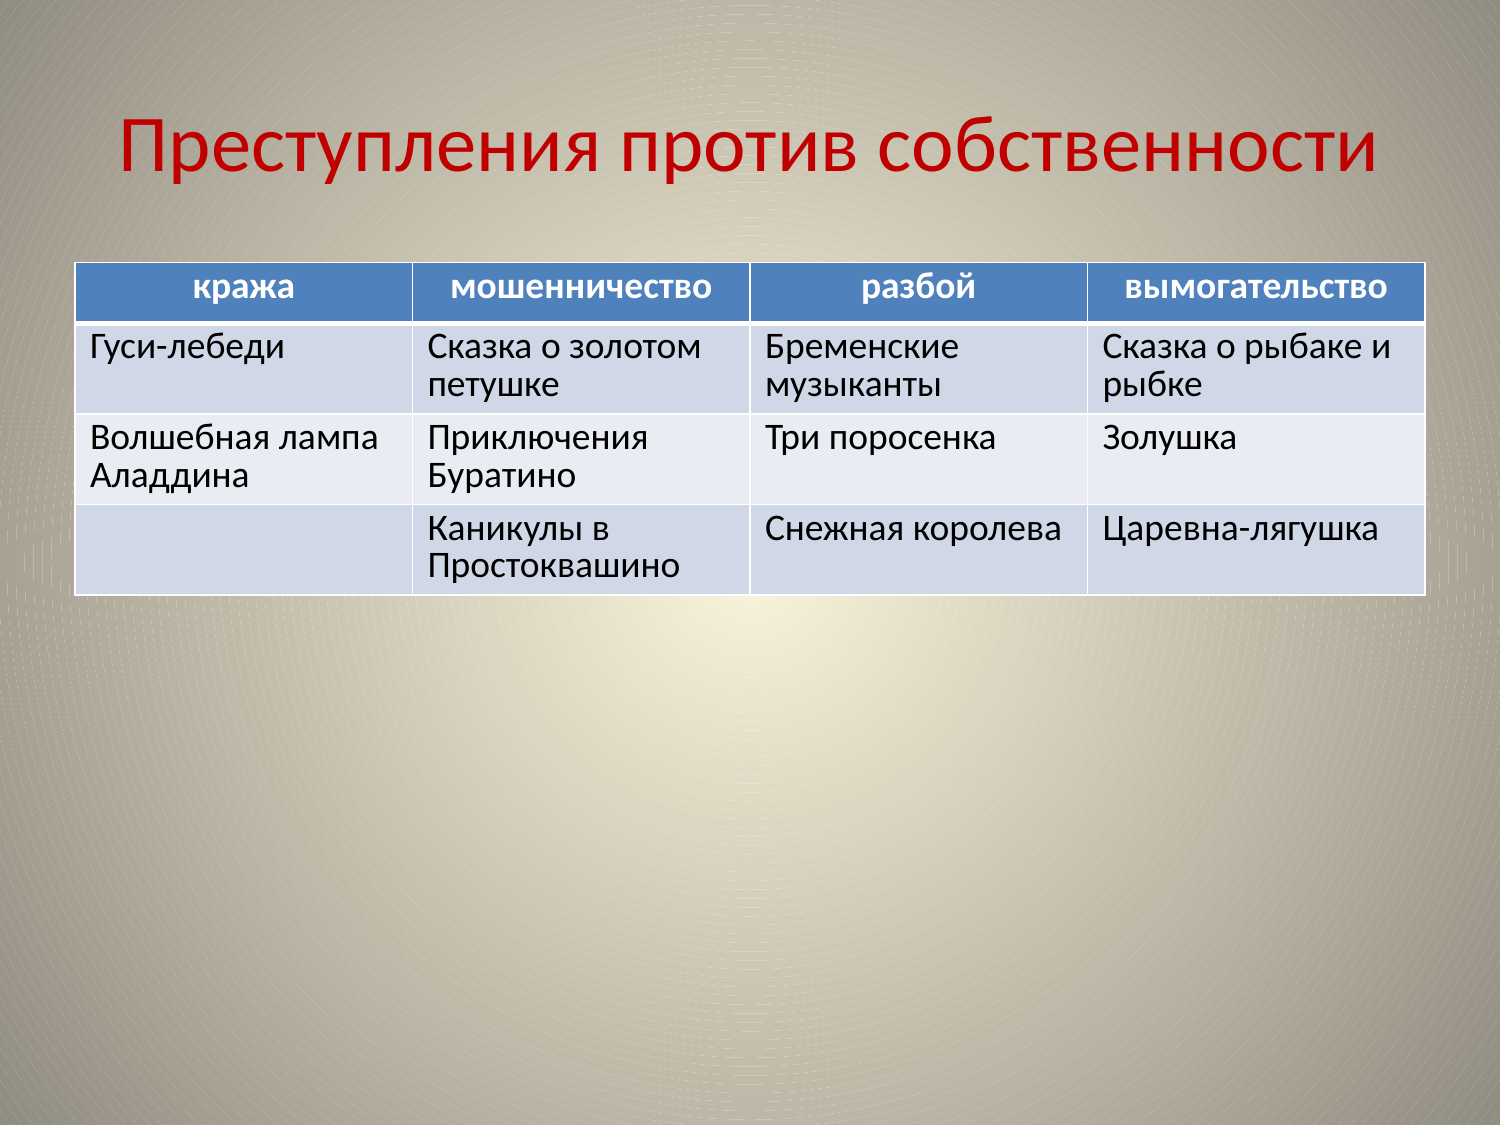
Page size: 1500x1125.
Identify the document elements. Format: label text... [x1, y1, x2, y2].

table_cell Царевна-лягушка [1088, 505, 1424, 594]
table_cell Гуси-лебеди [76, 326, 412, 413]
table_cell Приключения Буратино [413, 415, 749, 504]
table_cell Сказка о золотом петушке [413, 326, 749, 413]
table_cell Каникулы в Простоквашино [413, 505, 749, 594]
table_cell Три поросенка [751, 415, 1087, 504]
title Преступления против собственности [75, 45, 1425, 233]
table_cell Снежная королева [751, 505, 1087, 594]
table_header вымогательство [1088, 263, 1424, 321]
table_header разбой [751, 263, 1087, 321]
table_cell Волшебная лампа Аладдина [76, 415, 412, 504]
table_header кража [76, 263, 412, 321]
table_header мошенничество [413, 263, 749, 321]
table_cell Золушка [1088, 415, 1424, 504]
table_cell [76, 505, 412, 594]
table_cell Бременские музыканты [751, 326, 1087, 413]
table_cell Сказка о рыбаке и рыбке [1088, 326, 1424, 413]
